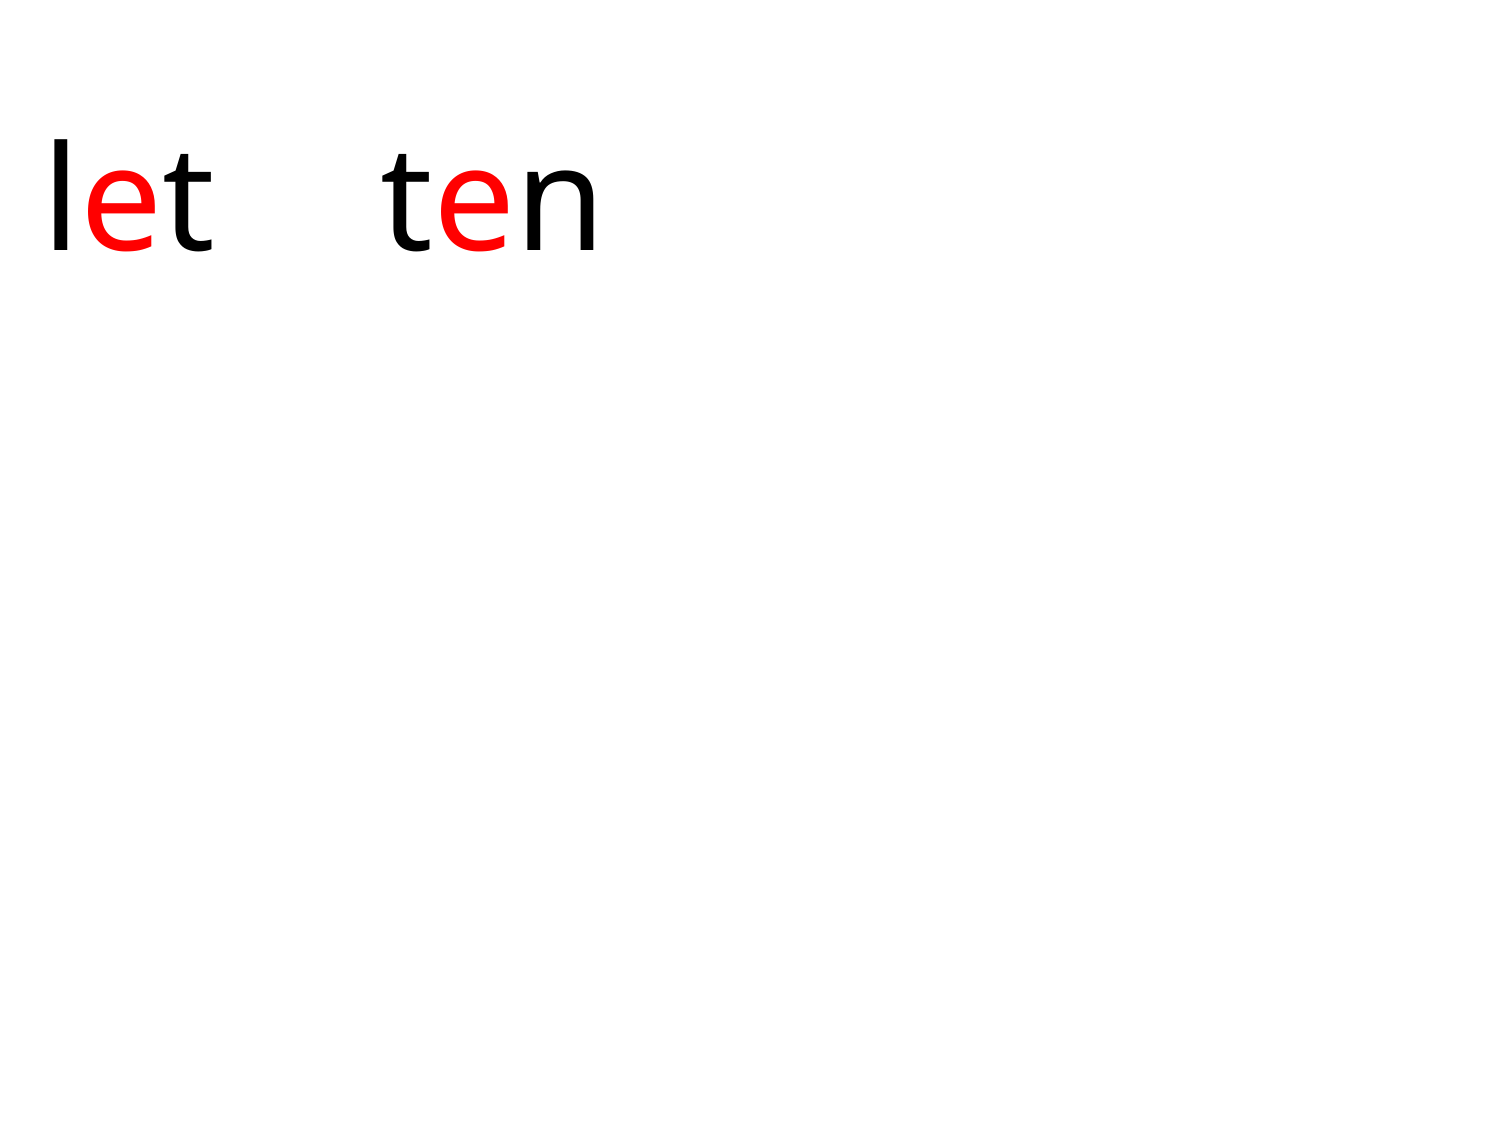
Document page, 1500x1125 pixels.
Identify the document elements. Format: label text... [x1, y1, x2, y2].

text_box let ten [28, 97, 1451, 287]
